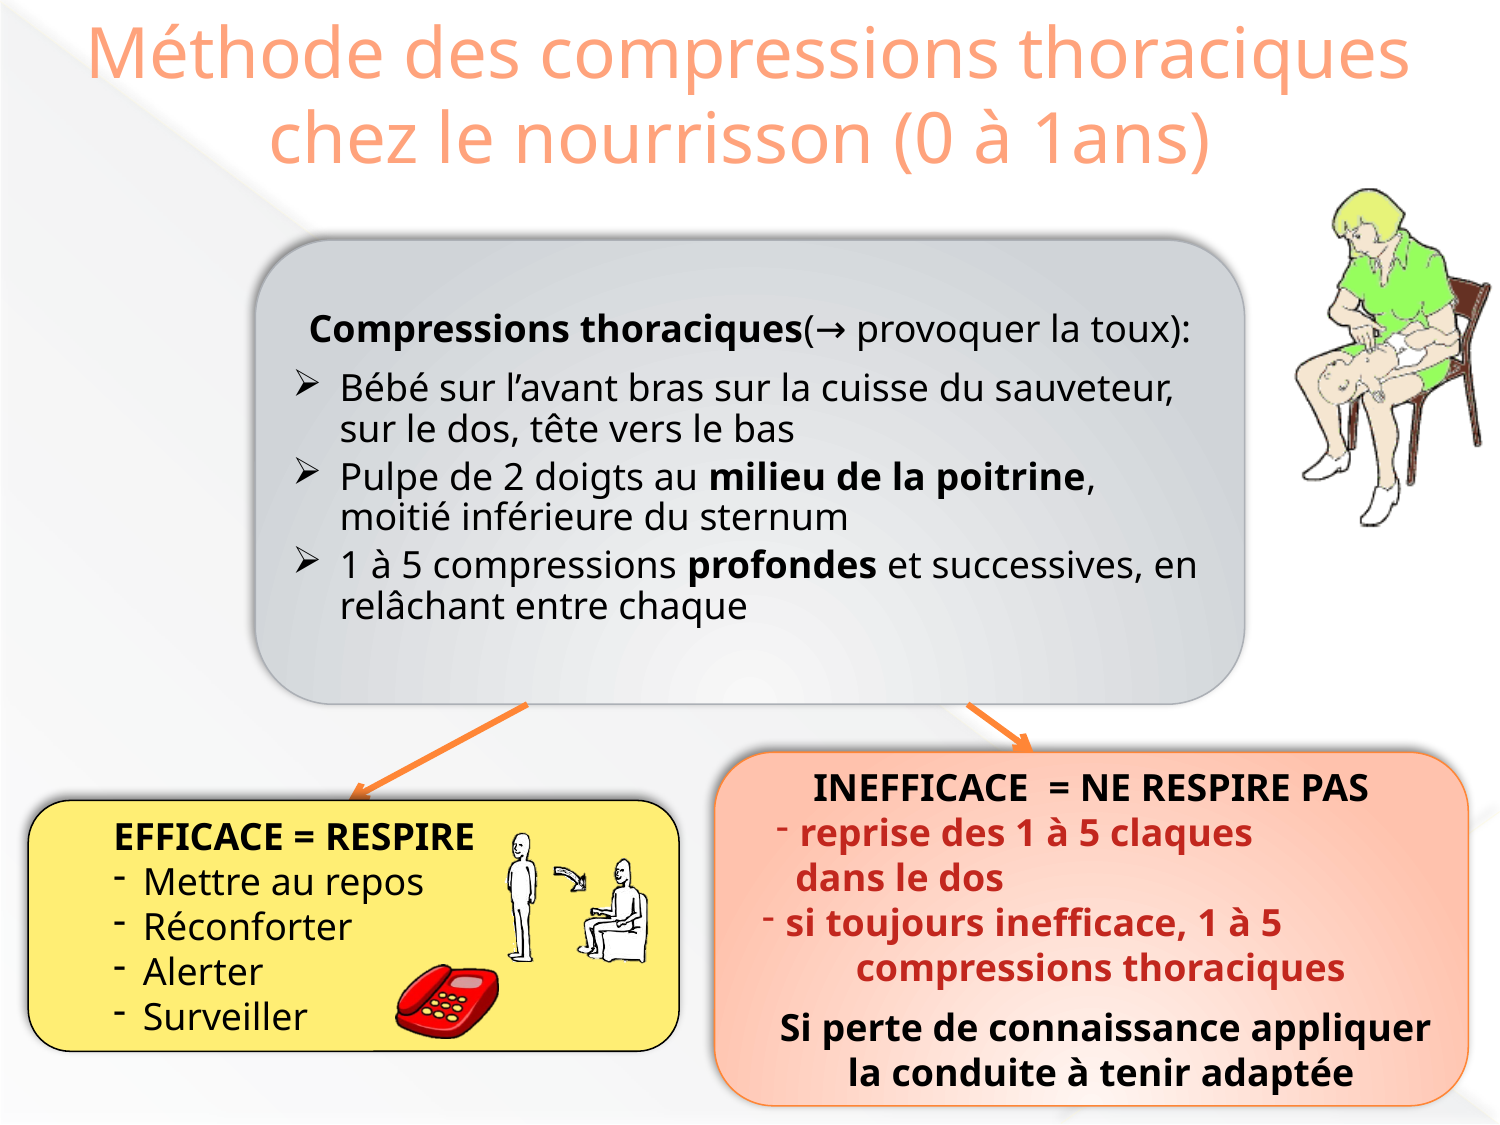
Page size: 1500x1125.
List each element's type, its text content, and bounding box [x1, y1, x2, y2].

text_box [348, 703, 528, 787]
picture [1271, 172, 1500, 535]
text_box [28, 800, 686, 1052]
text_box Méthode des compressions thoraciques chez le nourrisson (0 à 1ans) [0, 7, 1500, 185]
text_box INEFFICACE = NE RESPIRE PAS reprise des 1 à 5 claques dans le dos si toujours inefficace, 1 à 5 compressions thoraciques Si perte de connaissance appliquer la conduite à tenir adaptée [713, 751, 1470, 1107]
text_box Compressions thoraciques(→ provoquer la toux): Bébé sur l’avant bras sur la cuisse du sauveteur, sur le dos, tête vers le bas Pulpe de 2 doigts au milieu de la poitrine, moitié inférieure du sternum 1 à 5 compressions profondes et successives, en relâchant entre chaque [254, 239, 1246, 705]
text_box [967, 703, 1034, 753]
